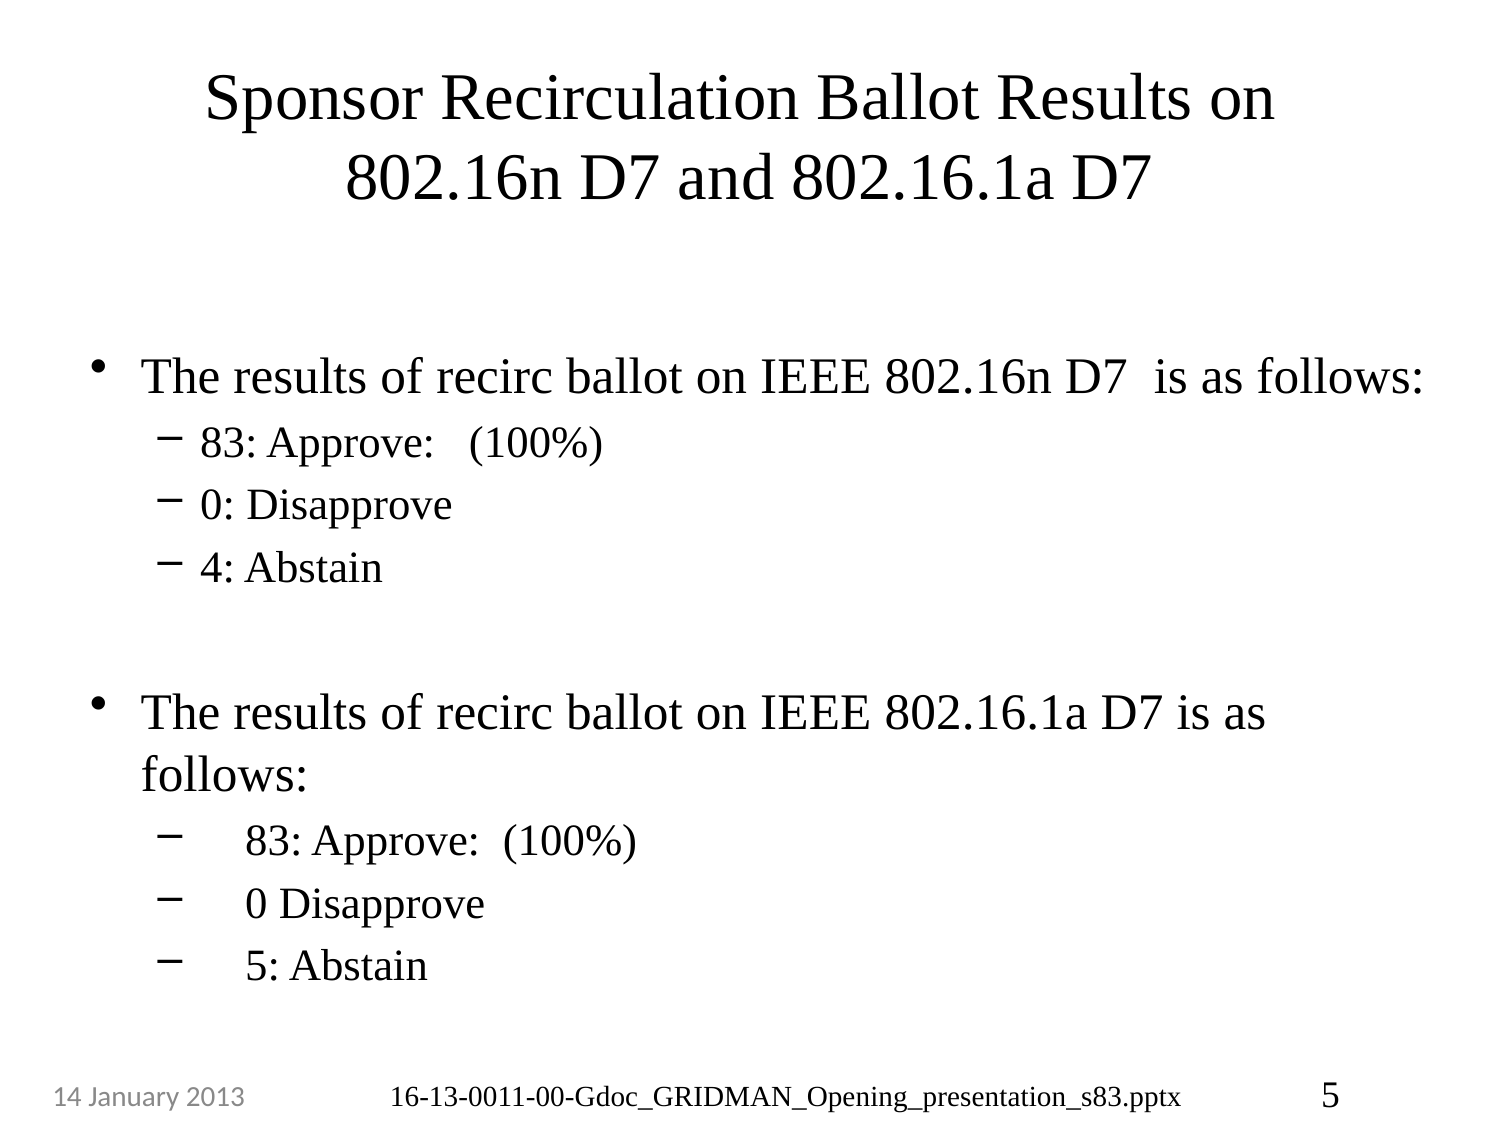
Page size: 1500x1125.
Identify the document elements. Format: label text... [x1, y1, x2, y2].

list The results of recirc ballot on IEEE 802.16n D7 is as follows: 83: Approve: (100%) 0: Disapprove 4: Abstain The results of recirc ballot on IEEE 802.16.1a D7 is as follows: 83: Approve: (100%) 0 Disapprove 5: Abstain [75, 262, 1450, 1050]
title Sponsor Recirculation Ballot Results on 802.16n D7 and 802.16.1a D7 [75, 45, 1425, 233]
